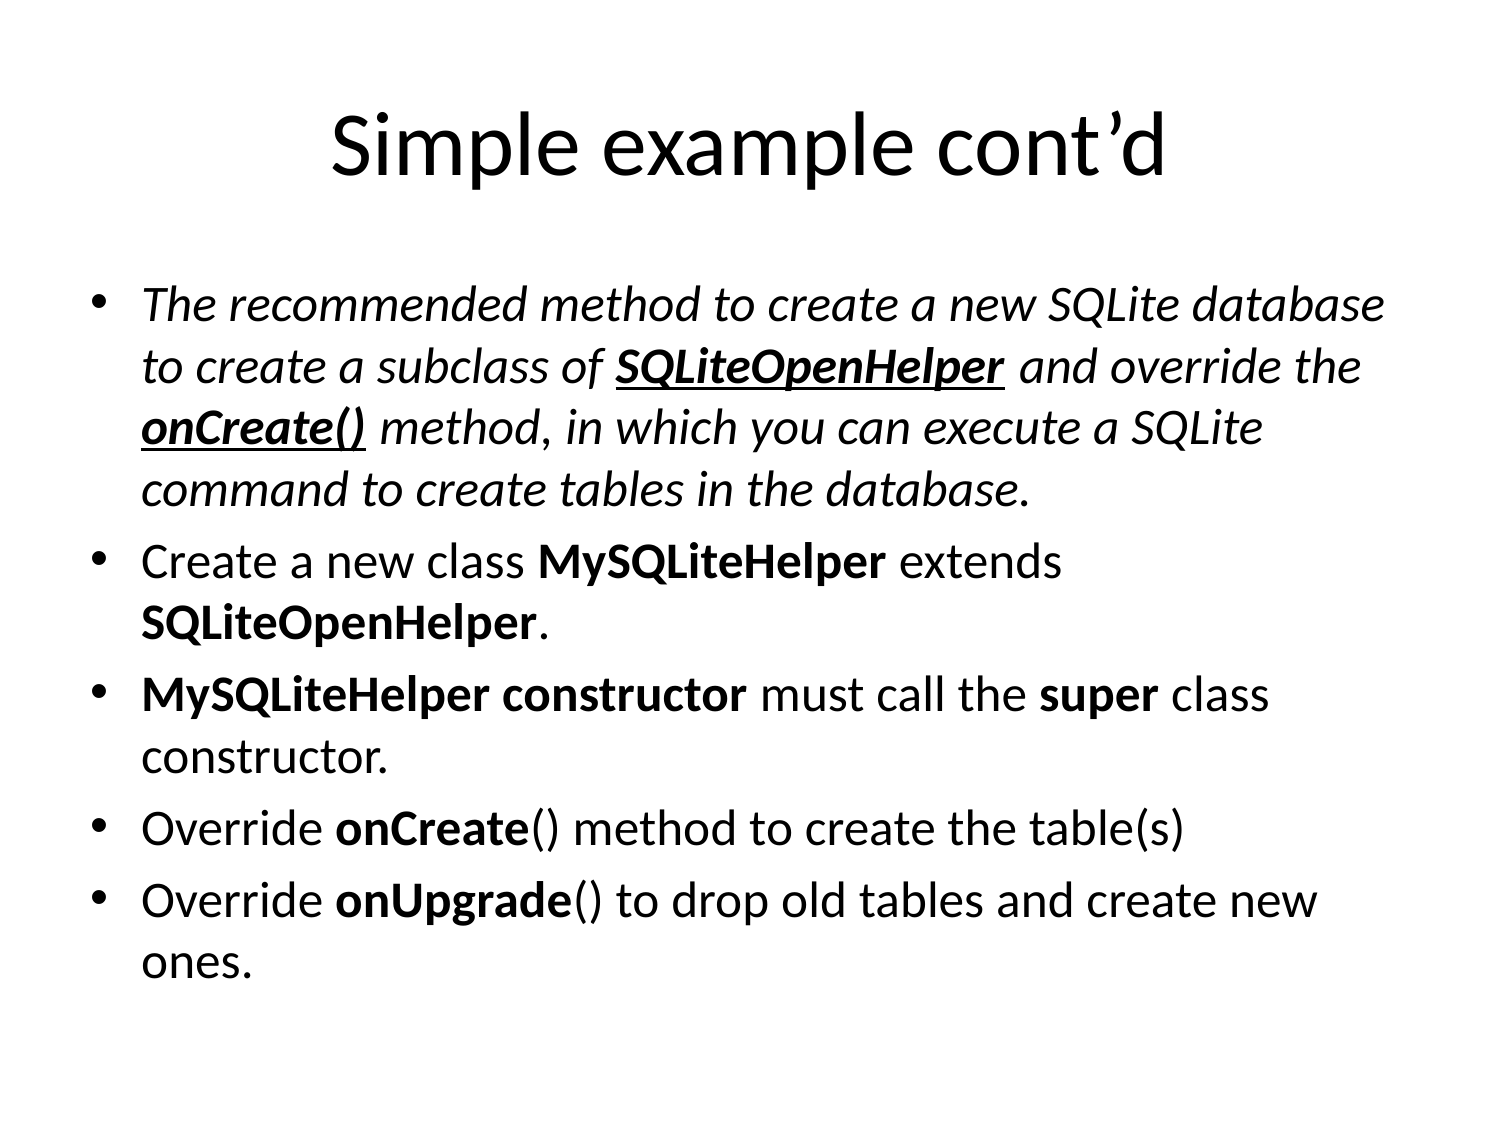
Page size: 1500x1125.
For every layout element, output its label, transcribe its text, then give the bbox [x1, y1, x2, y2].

title Simple example cont’d [75, 45, 1425, 233]
list The recommended method to create a new SQLite database to create a subclass of SQLiteOpenHelper and override the onCreate() method, in which you can execute a SQLite command to create tables in the database. Create a new class MySQLiteHelper extends SQLiteOpenHelper. MySQLiteHelper constructor must call the super class constructor. Override onCreate() method to create the table(s) Override onUpgrade() to drop old tables and create new ones. [75, 262, 1425, 1005]
